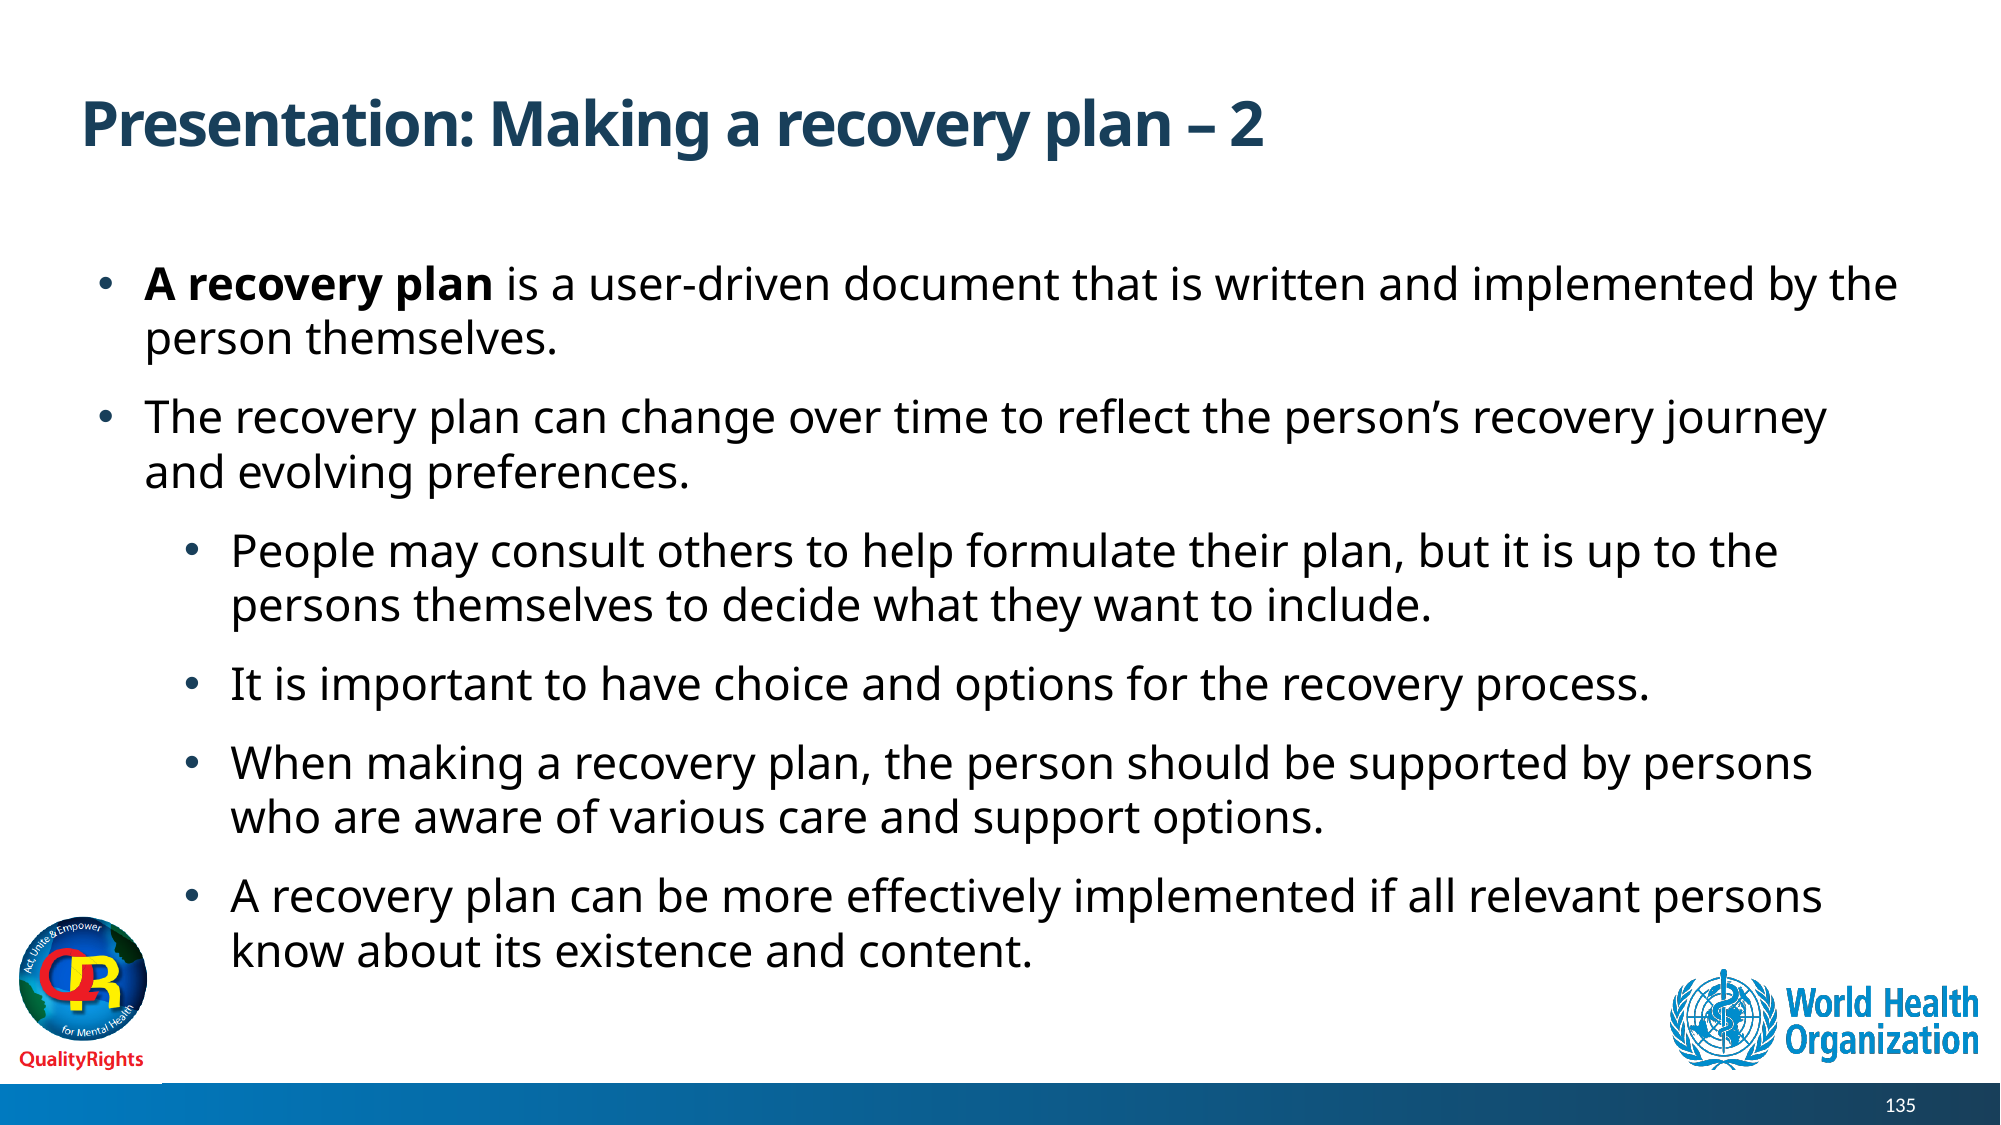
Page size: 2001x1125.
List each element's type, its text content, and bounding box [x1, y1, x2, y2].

picture [1747, 1019, 1758, 1041]
picture [1725, 1042, 1747, 1054]
picture [1742, 1019, 1751, 1034]
picture [1670, 1030, 1715, 1070]
picture [1738, 1019, 1744, 1030]
list A recovery plan is a user-driven document that is written and implemented by the person themselves. The recovery plan can change over time to reflect the person’s recovery journey and evolving preferences. People may consult others to help formulate their plan, but it is up to the persons themselves to decide what they want to include. It is important to have choice and options for the recovery process. When making a recovery plan, the person should be supported by persons who are aware of various care and support options. A recovery plan can be more effectively implemented if all relevant persons know about its existence and content. [83, 247, 1917, 987]
picture [1792, 987, 1797, 1004]
picture [1701, 1042, 1722, 1054]
picture [1704, 1019, 1711, 1031]
picture [1958, 1000, 1962, 1012]
picture [1860, 1000, 1865, 1012]
picture [1716, 1064, 1731, 1070]
picture [1732, 969, 1978, 1070]
picture [1706, 1038, 1722, 1046]
picture [0, 899, 162, 1084]
picture [1805, 987, 1811, 1002]
picture [1744, 1003, 1751, 1016]
picture [1711, 995, 1721, 1004]
picture [1747, 992, 1758, 1016]
picture [1704, 1004, 1712, 1015]
picture [1683, 987, 1697, 1047]
picture [1821, 1000, 1826, 1012]
picture [1670, 987, 1680, 1010]
title Presentation: Making a recovery plan – 2 [65, 83, 1672, 154]
picture [1891, 987, 1897, 999]
picture [1711, 1031, 1722, 1038]
picture [1701, 987, 1710, 992]
picture [1750, 987, 1762, 1003]
picture [1689, 993, 1706, 1016]
picture [1758, 1004, 1765, 1035]
picture [1698, 1047, 1750, 1060]
picture [1692, 1031, 1700, 1042]
